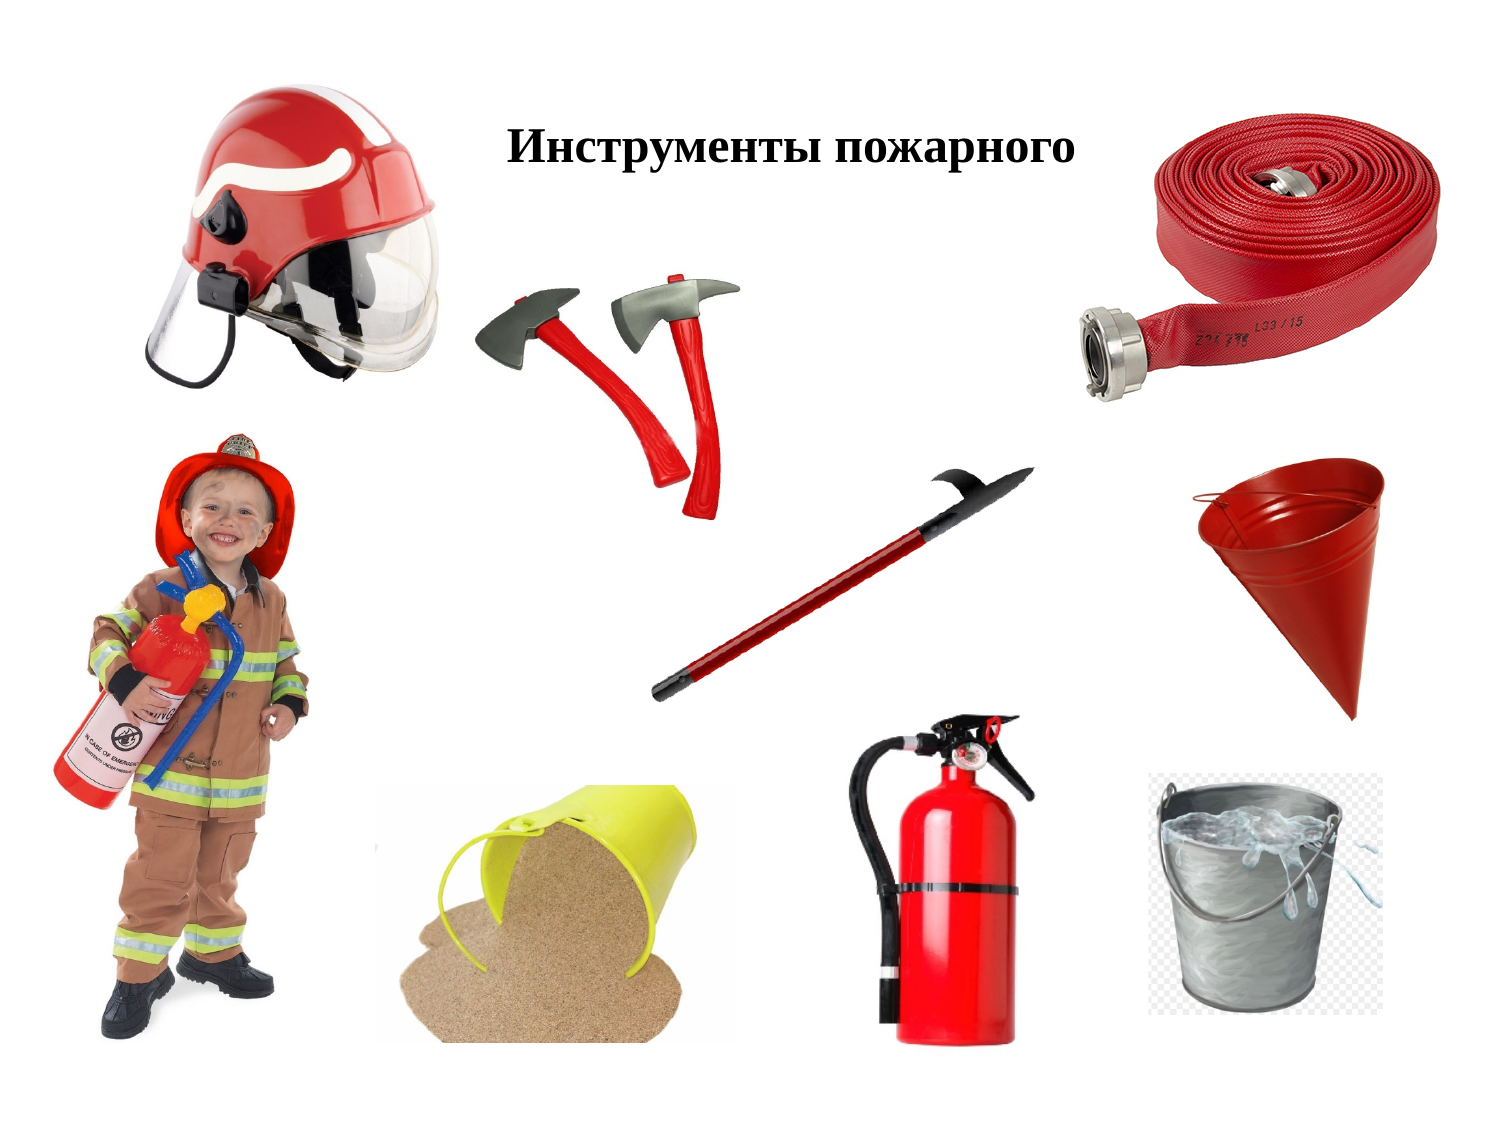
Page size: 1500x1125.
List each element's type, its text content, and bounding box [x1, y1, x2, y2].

picture [468, 269, 1055, 1063]
picture [1148, 773, 1384, 1016]
picture [34, 433, 317, 1045]
text_box Инструменты пожарного [492, 105, 1064, 181]
picture [1066, 105, 1444, 411]
picture [128, 70, 446, 404]
picture [374, 784, 737, 1044]
picture [1183, 433, 1392, 727]
